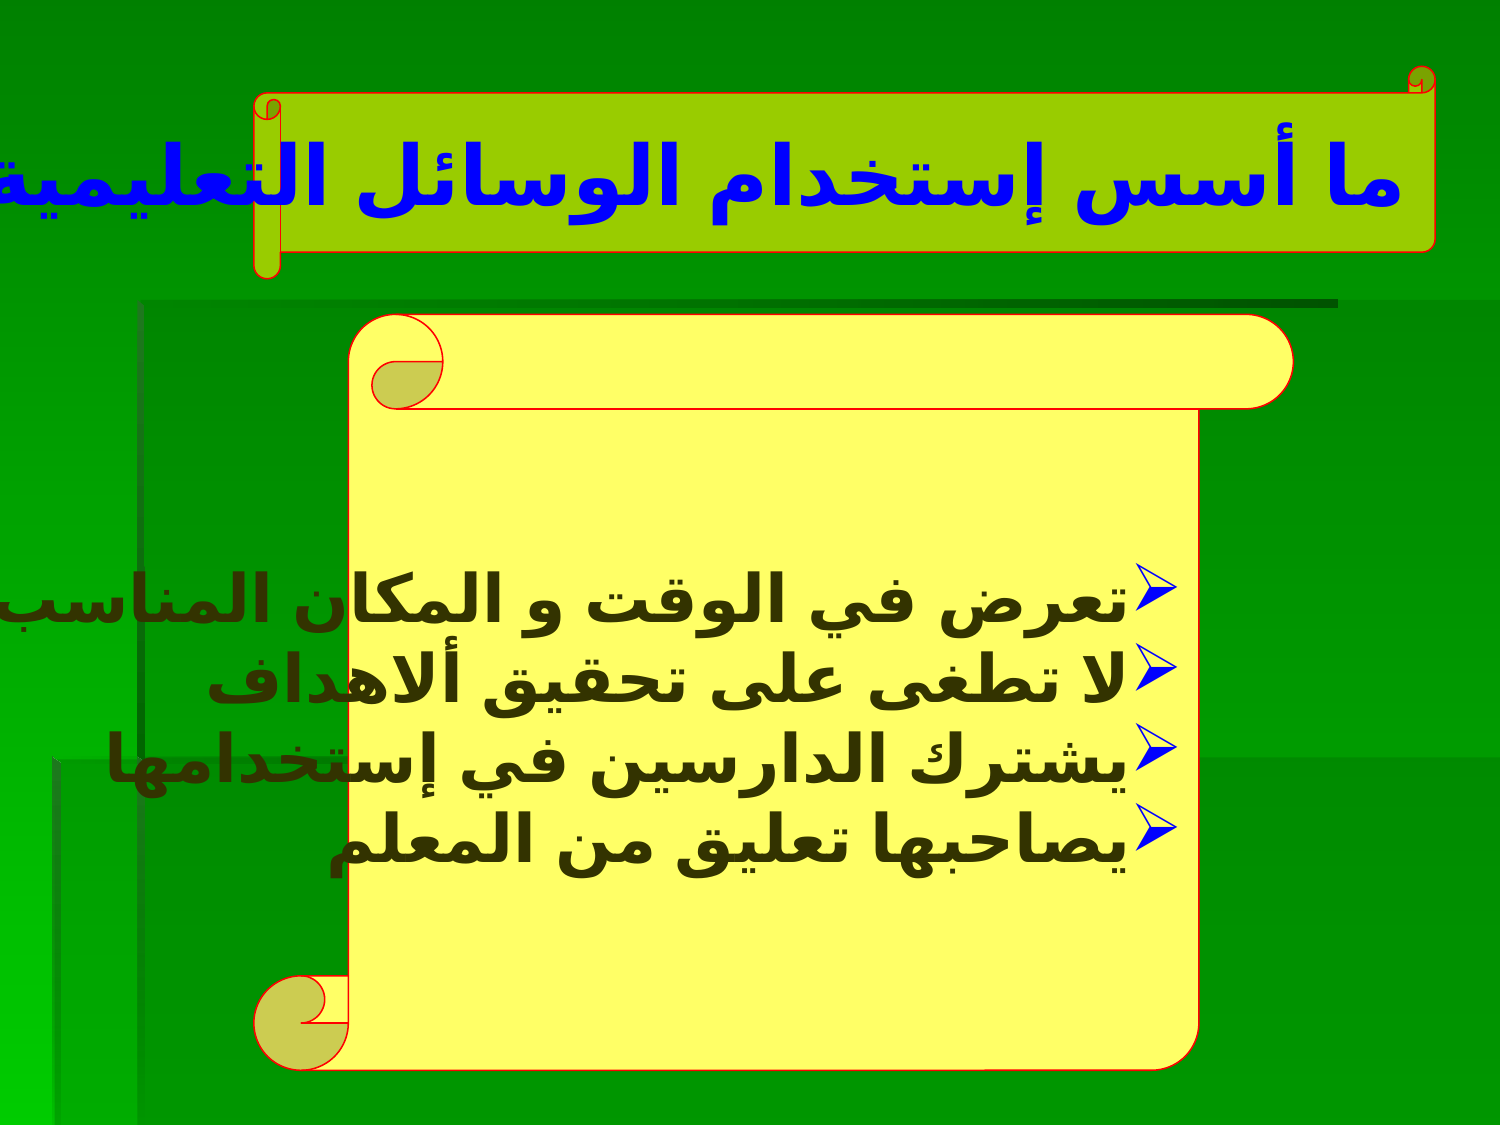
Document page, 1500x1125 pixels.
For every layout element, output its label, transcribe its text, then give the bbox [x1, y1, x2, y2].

text_box ما أسس إستخدام الوسائل التعليمية ؟ [253, 66, 1436, 279]
text_box تعرض في الوقت و المكان المناسب لا تطغى على تحقيق ألاهداف يشترك الدارسين في إستخدامها يصاحبها تعليق من المعلم [253, 314, 1294, 1071]
